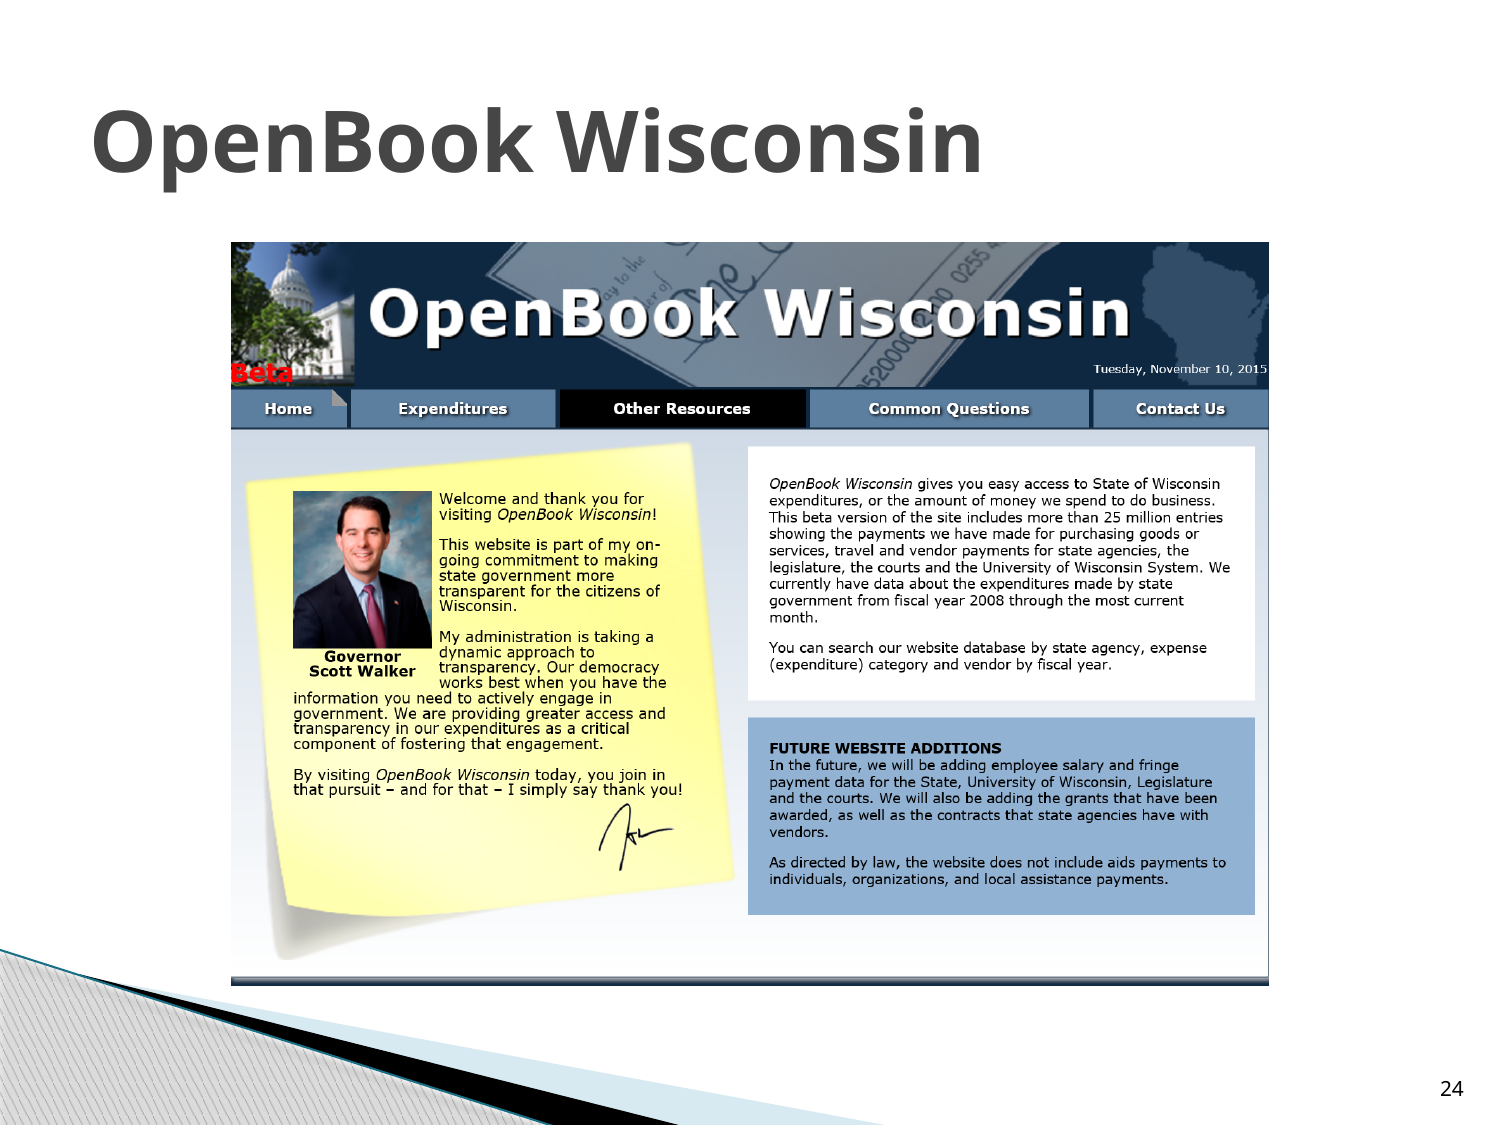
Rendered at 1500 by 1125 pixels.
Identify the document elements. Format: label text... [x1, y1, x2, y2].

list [231, 242, 1269, 986]
slide_number 24 [1418, 1051, 1479, 1112]
title OpenBook Wisconsin [75, 45, 1425, 233]
